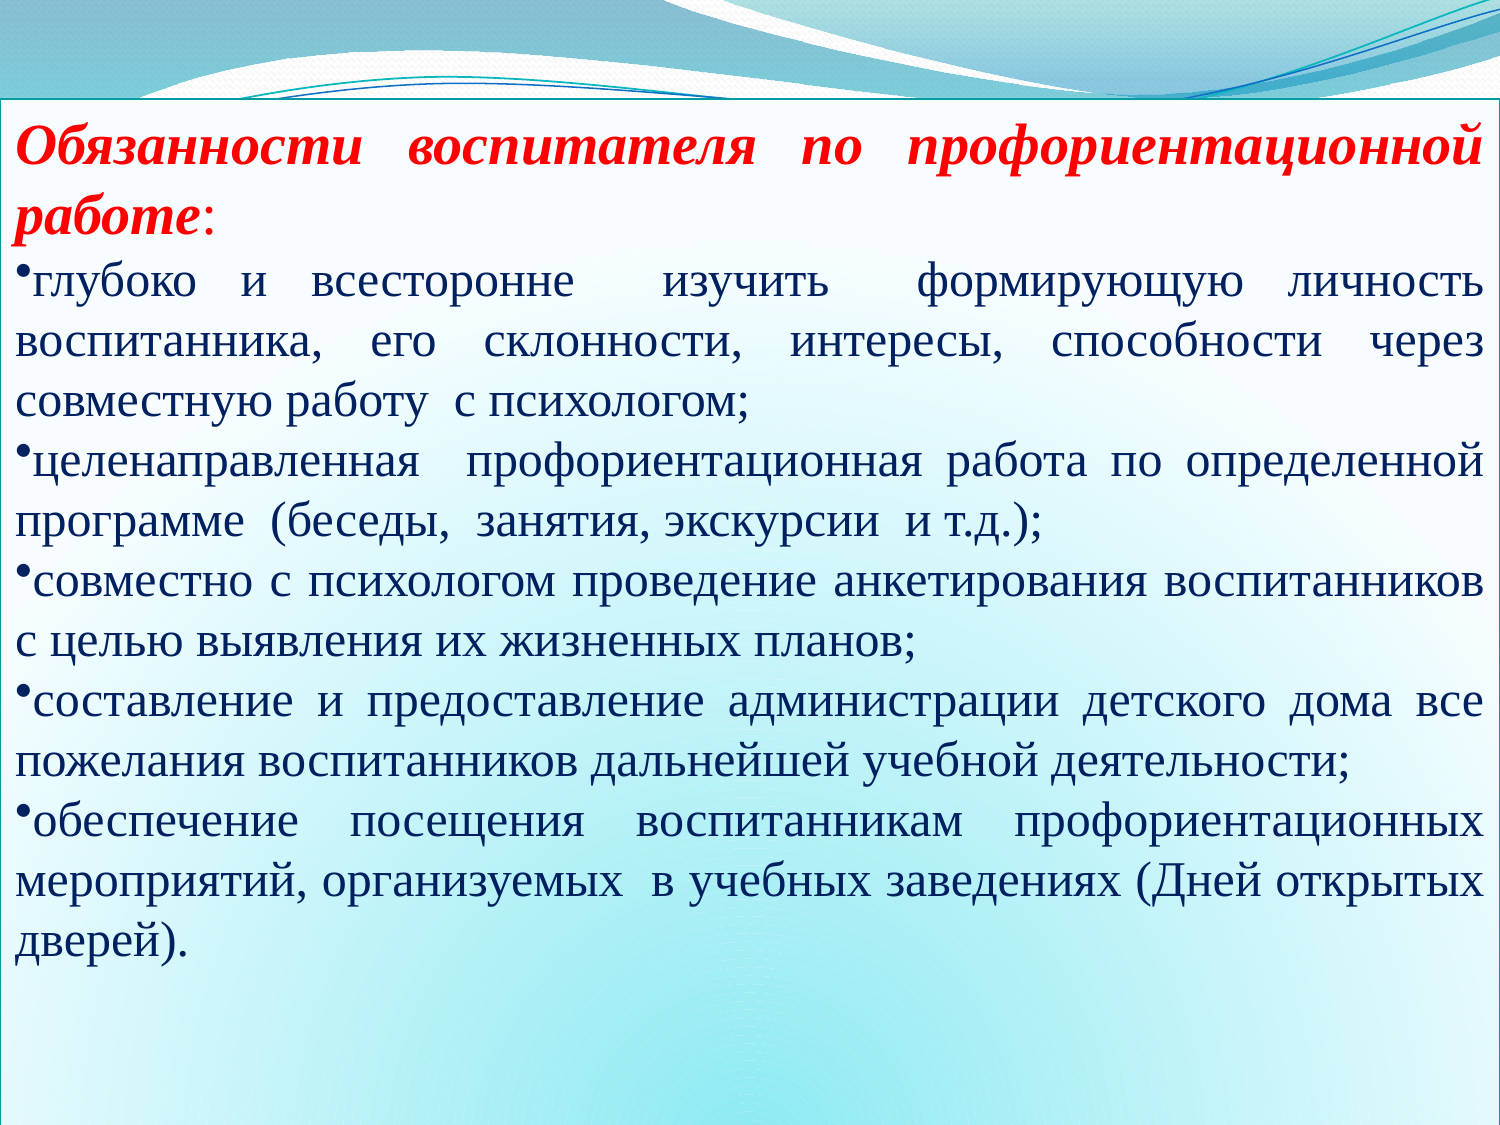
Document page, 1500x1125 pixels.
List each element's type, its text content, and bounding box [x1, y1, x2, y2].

text_box Обязанности воспитателя по профориентационной работе: глубоко и всесторонне изучить формирующую личность воспитанника, его склонности, интересы, способности через совместную работу с психологом; целенаправленная профориентационная работа по определенной программе (беседы, занятия, экскурсии и т.д.); совместно с психологом проведение анкетирования воспитанников с целью выявления их жизненных планов; составление и предоставление администрации детского дома все пожелания воспитанников дальнейшей учебной деятельности; обеспечение посещения воспитанникам профориентационных мероприятий, организуемых в учебных заведениях (Дней открытых дверей). [0, 98, 1500, 1125]
